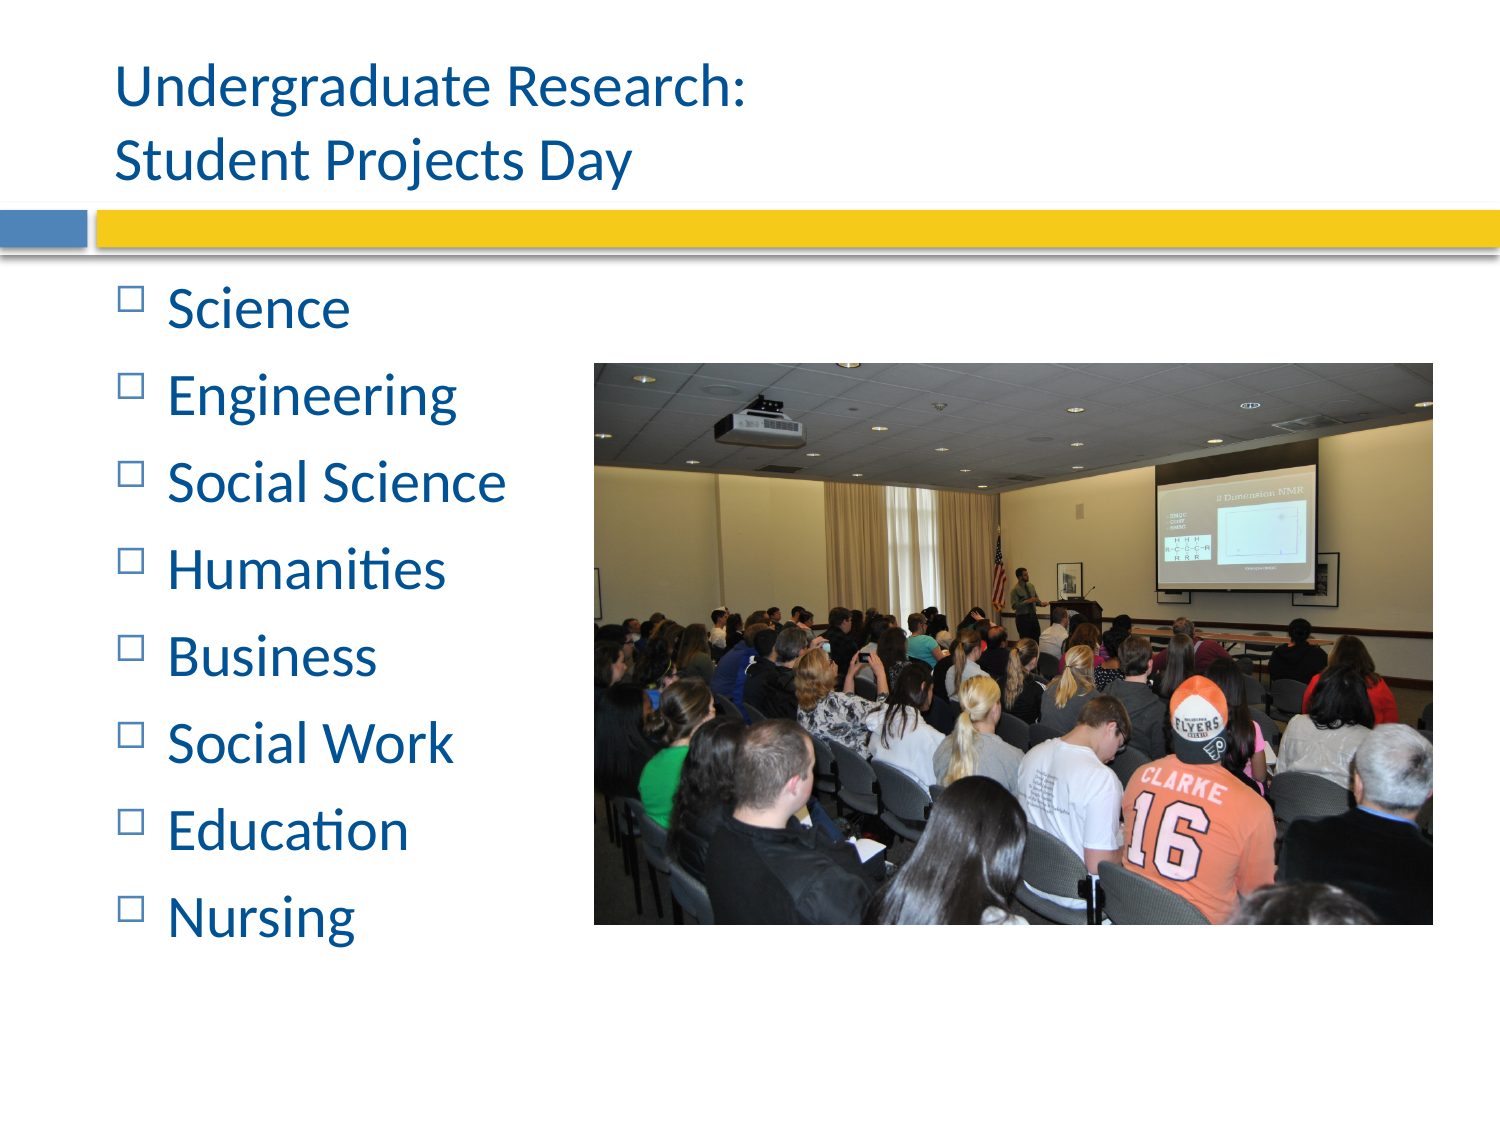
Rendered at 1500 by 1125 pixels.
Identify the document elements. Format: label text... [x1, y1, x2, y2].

title Undergraduate Research: Student Projects Day [99, 37, 1438, 200]
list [593, 363, 1433, 926]
list Science Engineering Social Science Humanities Business Social Work Education Nursing [99, 260, 738, 1011]
